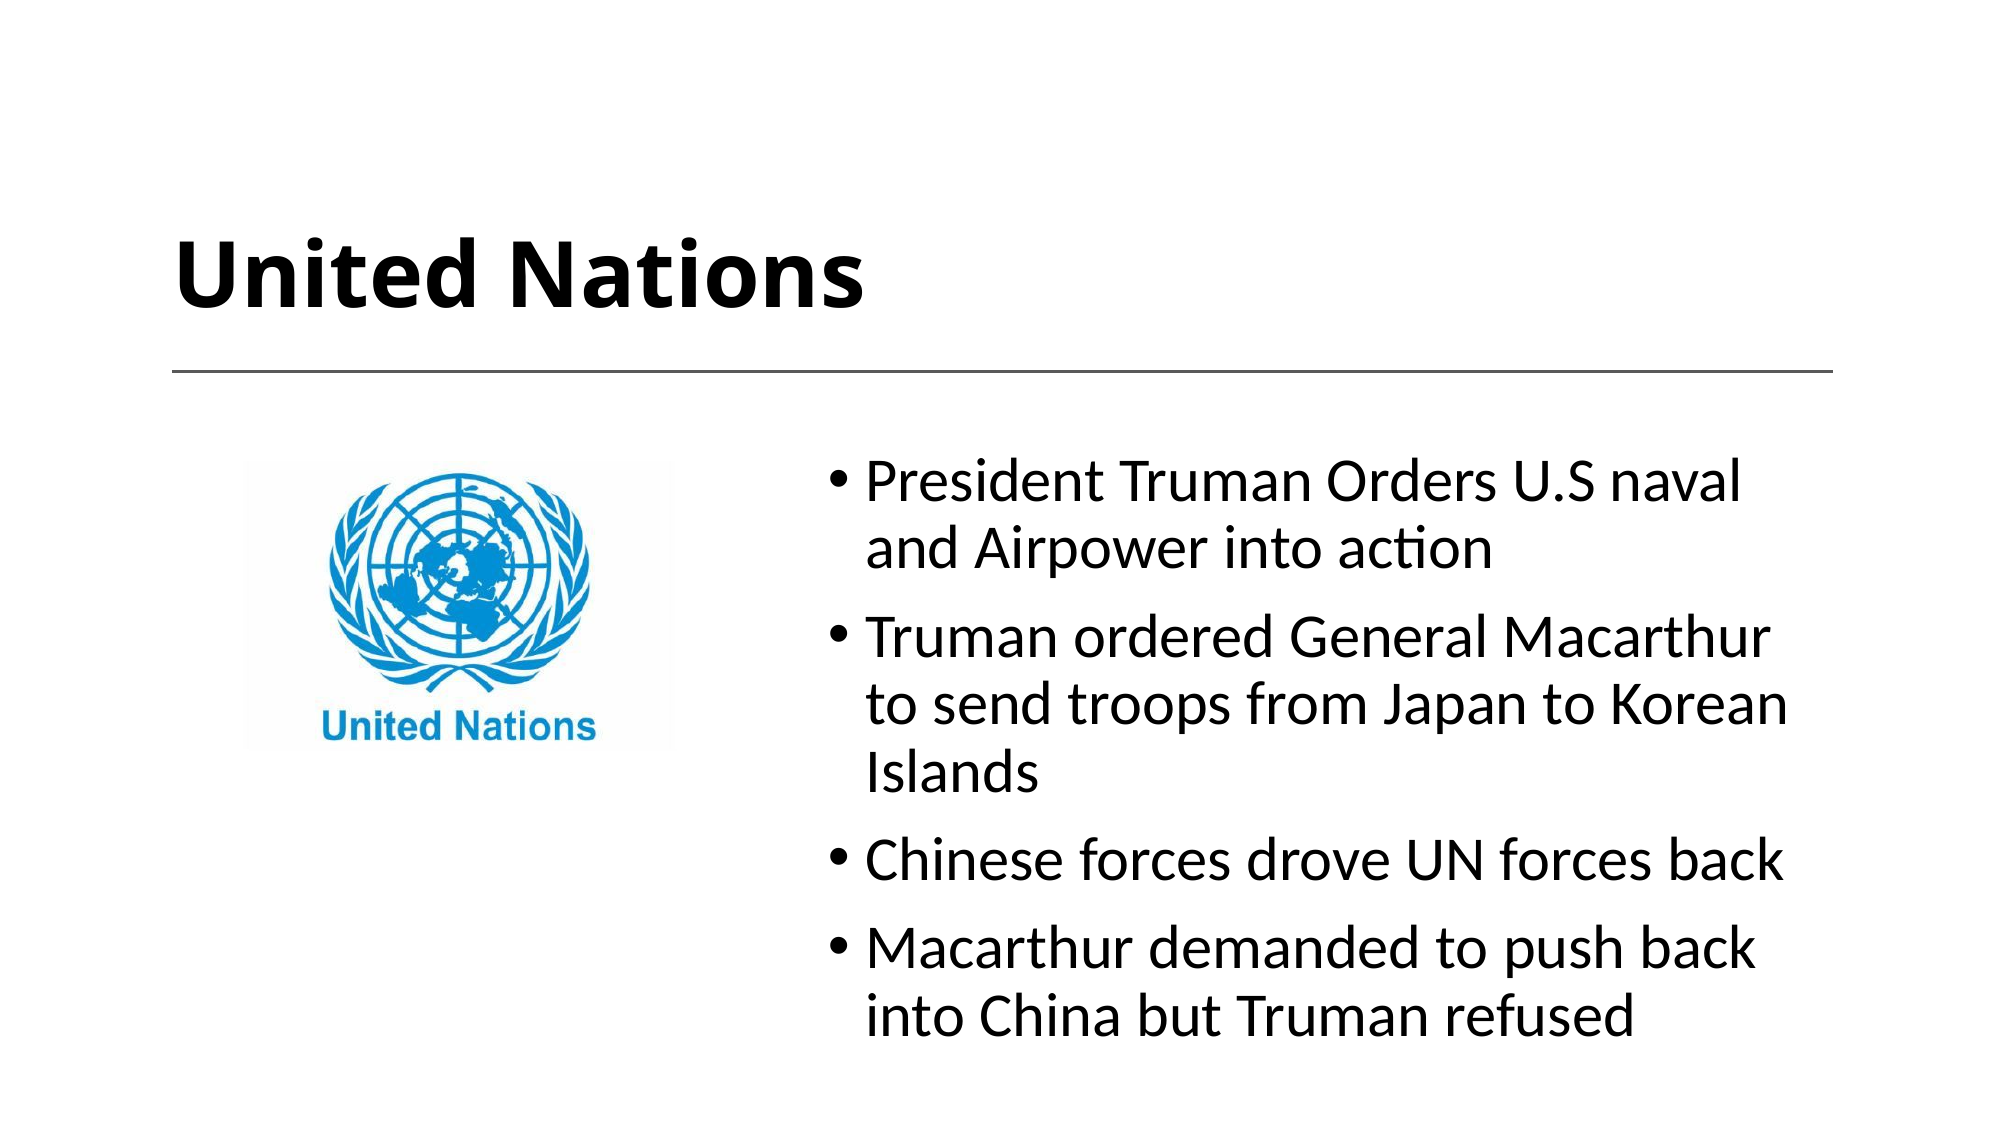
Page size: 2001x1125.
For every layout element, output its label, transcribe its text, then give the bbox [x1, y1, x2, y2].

list President Truman Orders U.S naval and Airpower into action Truman ordered General Macarthur to send troops from Japan to Korean Islands Chinese forces drove UN forces back Macarthur demanded to push back into China but Truman refused [812, 440, 1844, 968]
title United Nations [157, 160, 1895, 335]
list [182, 461, 735, 752]
